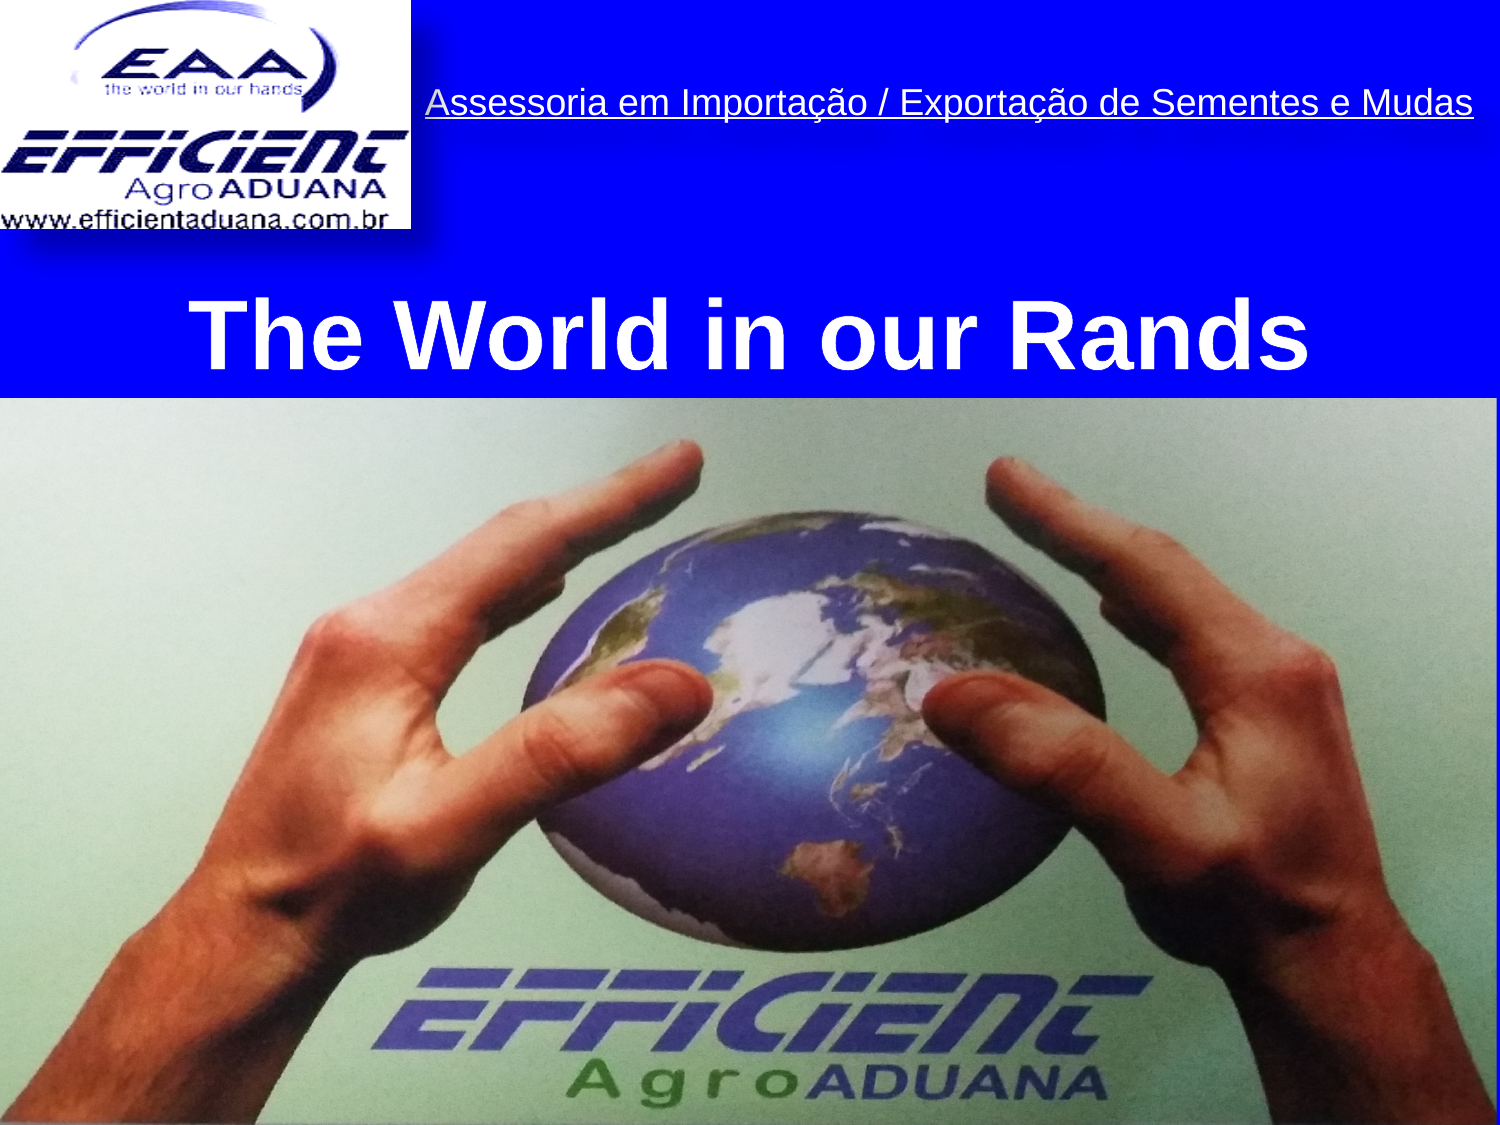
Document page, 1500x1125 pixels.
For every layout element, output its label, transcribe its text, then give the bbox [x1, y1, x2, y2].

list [0, 398, 1497, 1125]
text_box The World in our Rands [128, 262, 1371, 396]
text_box Assessoria em Importação / Exportação de Sementes e Mudas [454, 70, 1497, 130]
picture [0, 0, 411, 229]
